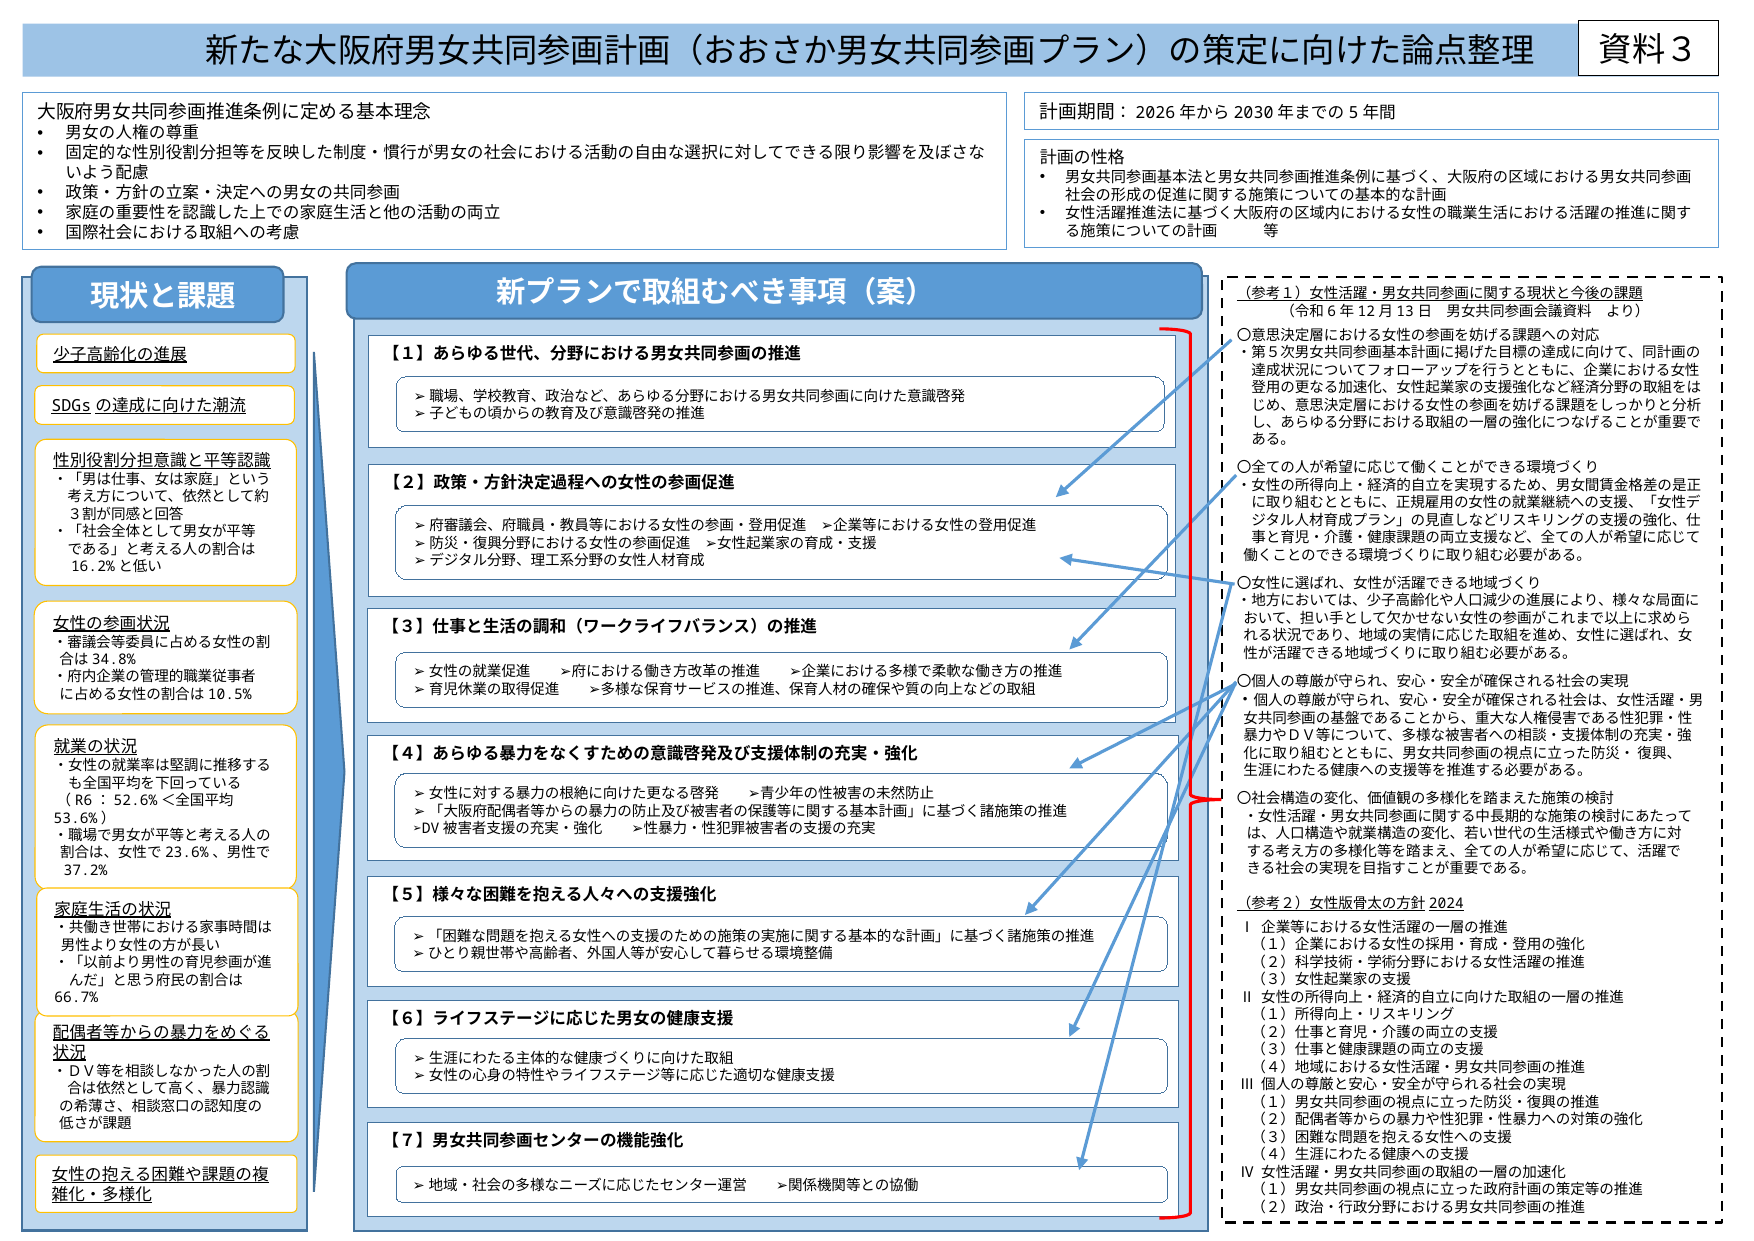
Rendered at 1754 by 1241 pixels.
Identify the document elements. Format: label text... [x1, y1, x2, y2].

text_box 現状と課題 [30, 265, 285, 324]
text_box ➢地域・社会の多様なニーズに応じたセンター運営 ➢関係機関等との協働 [396, 1166, 1159, 1203]
text_box ➢職場、学校教育、政治など、あらゆる分野における男女共同参画に向けた意識啓発 ➢子どもの頃からの教育及び意識啓発の推進 [396, 376, 1055, 432]
text_box [21, 276, 308, 1232]
text_box 【１】あらゆる世代、分野における男女共同参画の推進 [368, 335, 1159, 448]
text_box ➢「困難な問題を抱える女性への支援のための施策の実施に関する基本的な計画」に基づく諸施策の推進 ➢ひとり親世帯や高齢者、外国人等が安心して暮らせる環境整備 [394, 916, 1069, 972]
text_box [1159, 1171, 1191, 1219]
text_box 【４】あらゆる暴力をなくすための意識啓発及び支援体制の充実・強化 [367, 735, 1024, 861]
text_box 新プランで取組むべき事項（案） [345, 262, 1204, 320]
text_box （参考１）女性活躍・男女共同参画に関する現状と今後の課題 （令和6年12月13日 男女共同参画会議資料 より） 〇意思決定層における女性の参画を妨げる課題への対応 ・第５次男女共同参画基本計画に掲げた目標の達成に向けて、同計画の 達成状況についてフォローアップを行うとともに、企業における女性 登用の更なる加速化、女性起業家の支援強化など経済分野の取組をは じめ、意思決定層における女性の参画を妨げる課題をしっかりと分析 し、あらゆる分野における取組の一層の強化につなげることが重要で ある。 〇全ての人が希望に応じて働くことができる環境づくり ・女性の所得向上・経済的自立を実現するため、男女間賃金格差の是正 に取り組むとともに、正規雇用の女性の就業継続への支援、「女性デ ジタル人材育成プラン」の見直しなどリスキリングの支援の強化、仕 事と育児・介護・健康課題の両立支援など、全ての人が希望に応じて 働くことのできる環境づくりに取り組む必要がある。 〇女性に選ばれ、女性が活躍できる地域づくり ・地方においては、少子高齢化や人口減少の進展により、様々な局面に おいて、担い手として欠かせない女性の参画がこれまで以上に求めら れる状況であり、地域の実情に応じた取組を進め、女性に選ばれ、女 性が活躍できる地域づくりに取り組む必要がある。 〇個人の尊厳が守られ、安心・安全が確保される社会の実現 ・個人の尊厳が守られ、安心・安全が確保される社会は、女性活躍・男 女共同参画の基盤であることから、重大な人権侵害である性犯罪・性 暴力やＤＶ等について、多様な被害者への相談・支援体制の充実・強 化に取り組むとともに、男女共同参画の視点に立った防災・ 復興、 生涯にわたる健康への支援等を推進する必要がある。 〇社会構造の変化、価値観の多様化を踏まえた施策の検討 ・女性活躍・男女共同参画に関する中長期的な施策の検討にあたって は、人口構造や就業構造の変化、若い世代の生活様式や働き方に対 する考え方の多様化等を踏まえ、全ての人が希望に応じて、活躍で きる社会の実現を目指すことが重要である。 （参考２）女性版骨太の方針2024 Ⅰ 企業等における女性活躍の一層の推進 （１）企業における女性の採用・育成・登用の強化 （２）科学技術・学術分野における女性活躍の推進 （３）女性起業家の支援 Ⅱ 女性の所得向上・経済的自立に向けた取組の一層の推進 （１）所得向上・リスキリング （２）仕事と育児・介護の両立の支援 （３）仕事と健康課題の両立の支援 （４）地域における女性活躍・男女共同参画の推進 Ⅲ 個人の尊厳と安心・安全が守られる社会の実現 （１）男女共同参画の視点に立った防災・復興の推進 （２）配偶者等からの暴力や性犯罪・性暴力への対策の強化 （３）困難な問題を抱える女性への支援 （４）生涯にわたる健康への支援 Ⅳ 女性活躍・男女共同参画の取組の一層の加速化 （１）男女共同参画の視点に立った政府計画の策定等の推進 （２）政治・行政分野における男女共同参画の推進 [1222, 276, 1723, 1223]
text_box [1055, 339, 1232, 498]
text_box 【３】仕事と生活の調和（ワークライフバランス）の推進 [367, 608, 1079, 723]
text_box ➢女性に対する暴力の根絶に向けた更なる啓発 ➢青少年の性被害の未然防止 ➢「大阪府配偶者等からの暴力の防止及び被害者の保護等に関する基本計画」に基づく諸施策の推進 ➢DV被害者支援の充実・強化 ➢性暴力・性犯罪被害者の支援の充実 [394, 773, 1024, 848]
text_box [1069, 683, 1079, 1037]
text_box [1159, 328, 1191, 339]
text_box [1024, 681, 1079, 915]
text_box 配偶者等からの暴力をめぐる状況 ・ＤＶ等を相談しなかった人の割 合は依然として高く、暴力認識 の希薄さ、相談窓口の認知度の 低さが課題 [34, 1013, 299, 1143]
text_box [312, 351, 346, 1192]
text_box [353, 275, 1209, 1232]
text_box 資料３ [1578, 20, 1719, 76]
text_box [1069, 475, 1237, 650]
text_box 【７】男女共同参画センターの機能強化 [367, 1122, 1159, 1217]
text_box 家庭生活の状況 ・共働き世帯における家事時間は 男性より女性の方が長い ・「以前より男性の育児参画が進 んだ」と思う府民の割合は66.7% [36, 887, 299, 1017]
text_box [1079, 584, 1232, 1171]
text_box 就業の状況 ・女性の就業率は堅調に推移する も全国平均を下回っている （R6：52.6%＜全国平均53.6%） ・職場で男女が平等と考える人の 割合は、女性で23.6%、男性で 37.2% [34, 724, 297, 889]
text_box 性別役割分担意識と平等認識 ・「男は仕事、女は家庭」という 考え方について、依然として約 ３割が同感と回答 ・「社会全体として男女が平等 である」と考える人の割合は 16.2%と低い [34, 438, 297, 587]
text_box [1232, 683, 1236, 1037]
text_box ➢生涯にわたる主体的な健康づくりに向けた取組 ➢女性の心身の特性やライフステージ等に応じた適切な健康支援 [395, 1038, 1079, 1094]
text_box 女性の抱える困難や課題の複雑化・多様化 [35, 1154, 298, 1213]
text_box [1059, 557, 1235, 585]
text_box ➢府審議会、府職員・教員等における女性の参画・登用促進 ➢企業等における女性の登用促進 ➢防災・復興分野における女性の参画促進 ➢女性起業家の育成・支援 ➢デジタル分野、理工系分野の女性人材育成 [395, 505, 1069, 580]
text_box ➢女性の就業促進 ➢府における働き方改革の推進 ➢企業における多様で柔軟な働き方の推進 ➢育児休業の取得促進 ➢多様な保育サービスの推進、保育人材の確保や質の向上などの取組 [395, 652, 1079, 708]
text_box 少子高齢化の進展 [36, 333, 296, 374]
text_box 【５】様々な困難を抱える人々への支援強化 [367, 876, 1069, 987]
text_box 計画の性格 男女共同参画基本法と男女共同参画推進条例に基づく、大阪府の区域における男女共同参画社会の形成の促進に関する施策についての基本的な計画 女性活躍推進法に基づく大阪府の区域内における女性の職業生活における活躍の推進に関する施策についての計画 等 [1024, 139, 1719, 248]
text_box 【２】政策・方針決定過程への女性の参画促進 [368, 464, 1069, 597]
text_box 【６】ライフステージに応じた男女の健康支援 [367, 1000, 1079, 1108]
text_box 大阪府男女共同参画推進条例に定める基本理念 男女の人権の尊重 固定的な性別役割分担等を反映した制度・慣行が男女の社会における活動の自由な選択に対してできる限り影響を及ぼさないよう配慮 政策・方針の立案・決定への男女の共同参画 家庭の重要性を認識した上での家庭生活と他の活動の両立 国際社会における取組への考慮 [22, 92, 1007, 250]
subtitle 新たな大阪府男女共同参画計画（おおさか男女共同参画プラン）の策定に向けた論点整理 [22, 23, 1719, 77]
text_box 計画期間：2026年から2030年までの5年間 [1024, 92, 1719, 130]
text_box 女性の参画状況 ・審議会等委員に占める女性の割 合は34.8% ・府内企業の管理的職業従事者 に占める女性の割合は10.5% [33, 600, 298, 715]
text_box SDGsの達成に向けた潮流 [34, 385, 295, 425]
